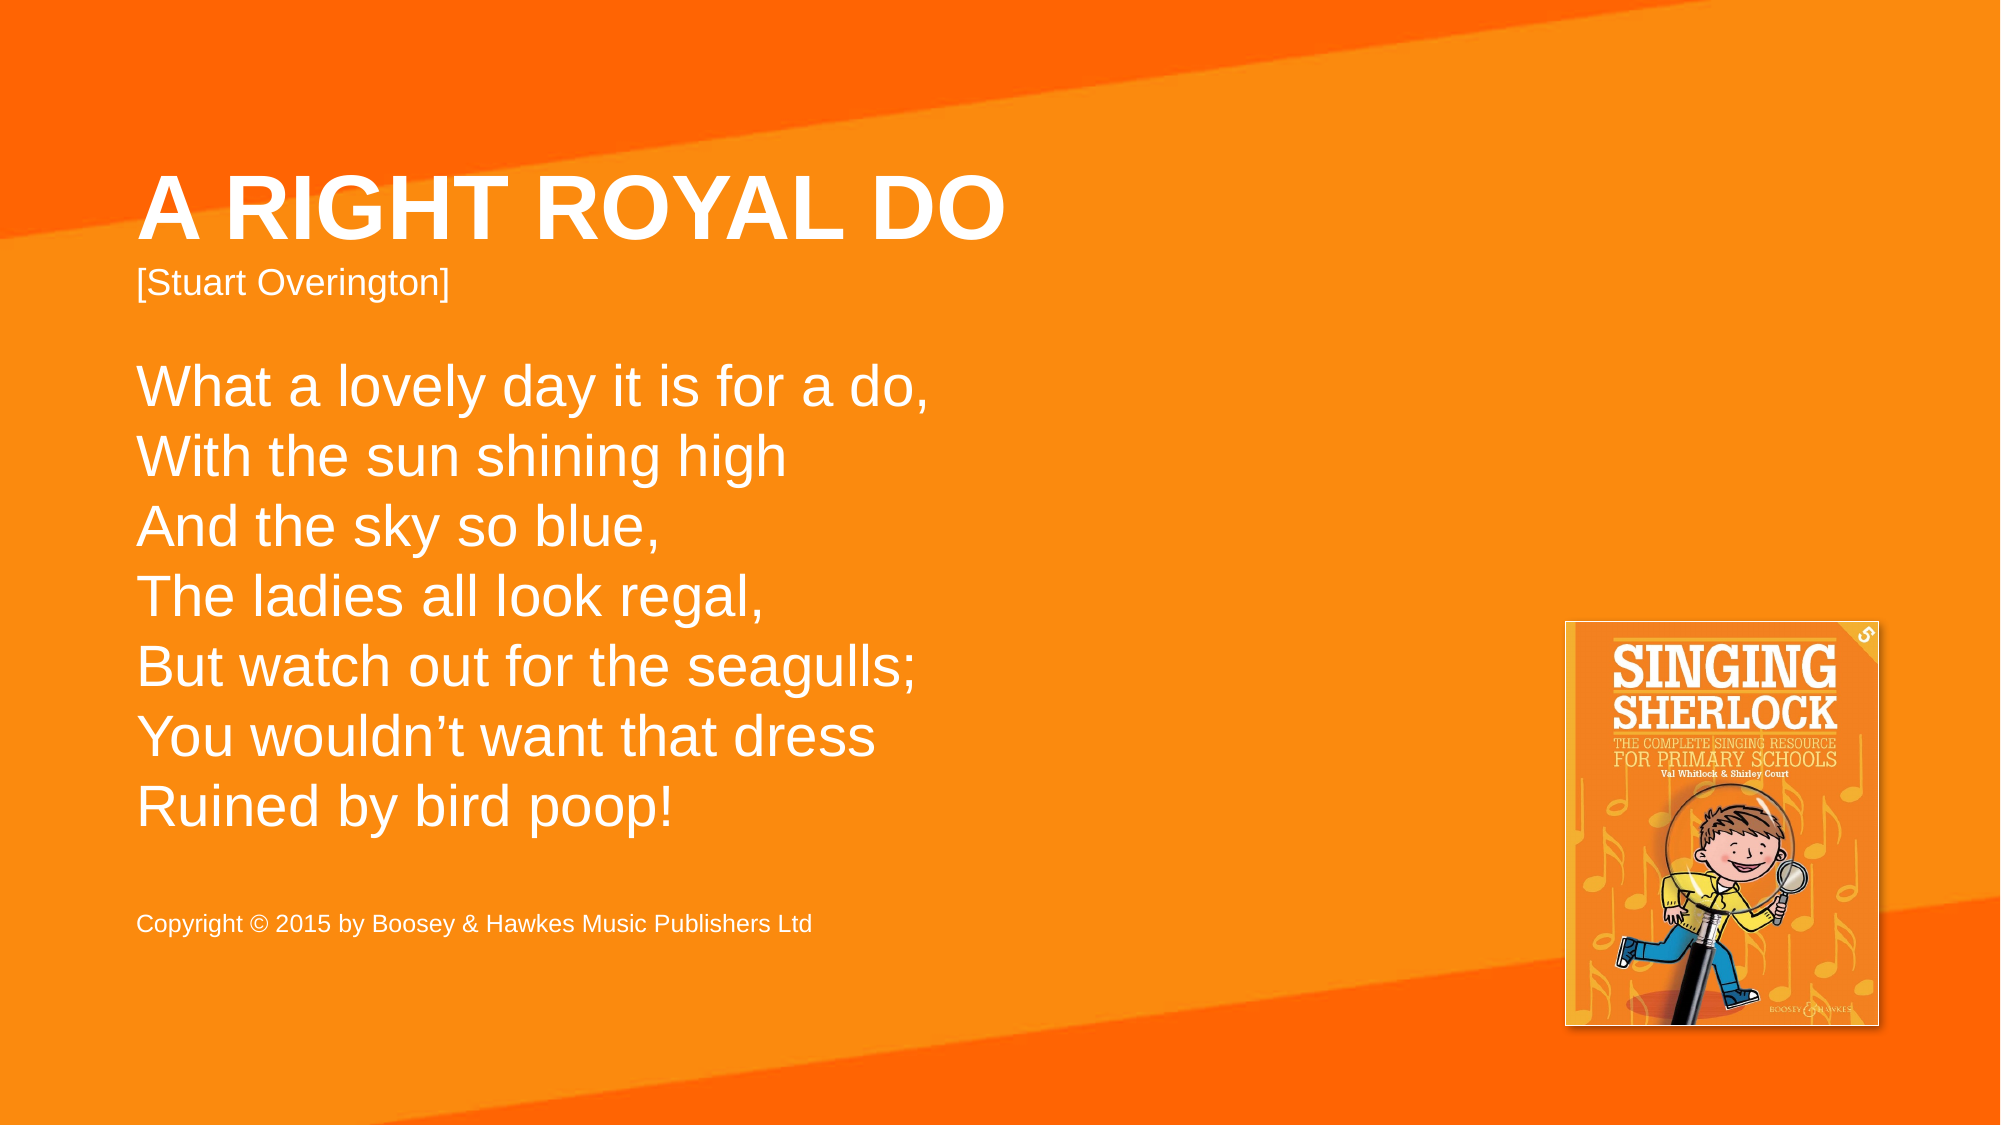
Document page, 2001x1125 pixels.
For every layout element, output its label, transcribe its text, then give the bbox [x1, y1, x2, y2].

picture [0, 0, 2001, 1125]
text_box A RIGHT ROYAL DO [Stuart Overington] What a lovely day it is for a do, With the sun shining high And the sky so blue, The ladies all look regal, But watch out for the seagulls; You wouldn’t want that dress Ruined by bird poop! Copyright © 2015 by Boosey & Hawkes Music Publishers Ltd [121, 140, 1544, 976]
